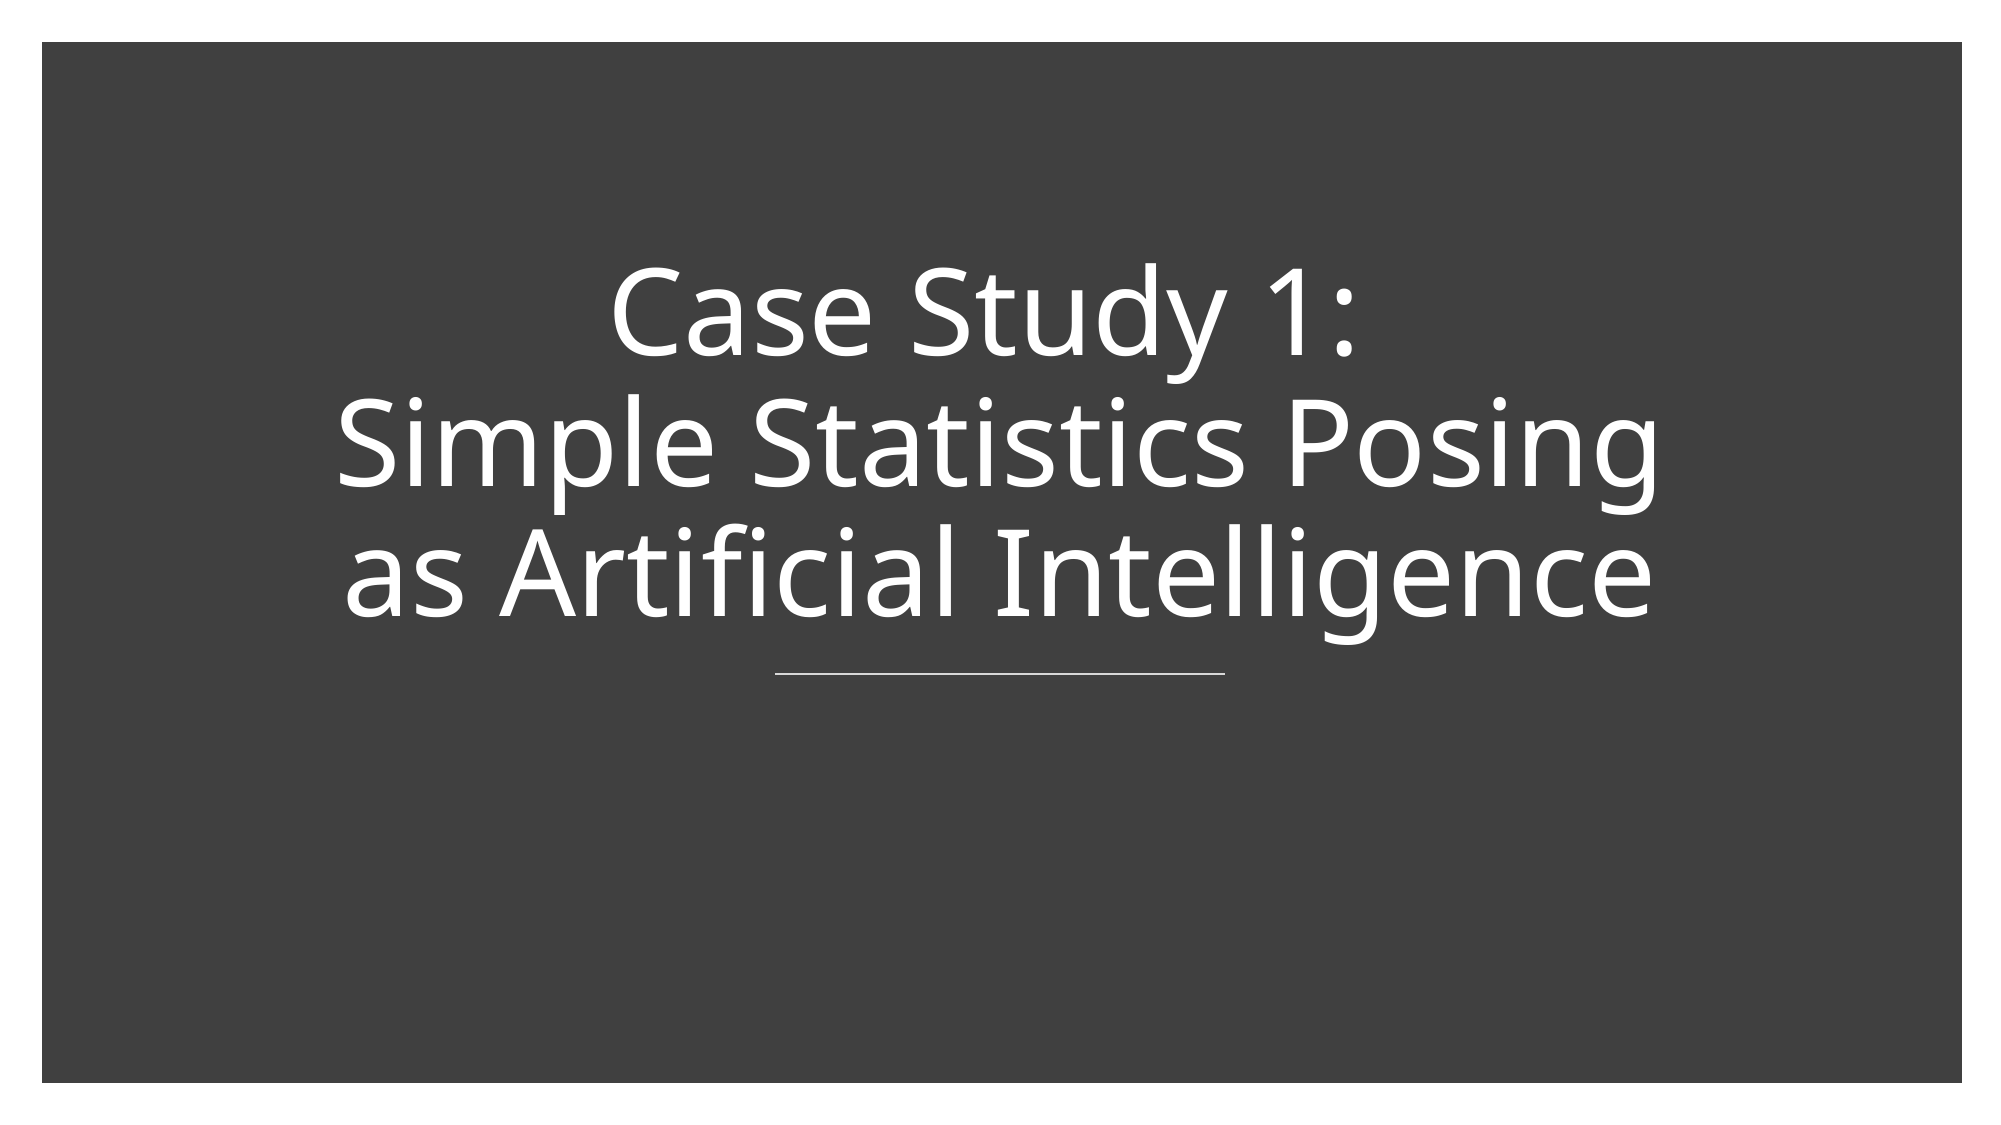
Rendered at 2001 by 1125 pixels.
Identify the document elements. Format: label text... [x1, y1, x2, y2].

title Case Study 1: Simple Statistics Posing as Artificial Intelligence [249, 184, 1750, 650]
text_box [0, 0, 2000, 1125]
text_box [52, 52, 1952, 1073]
